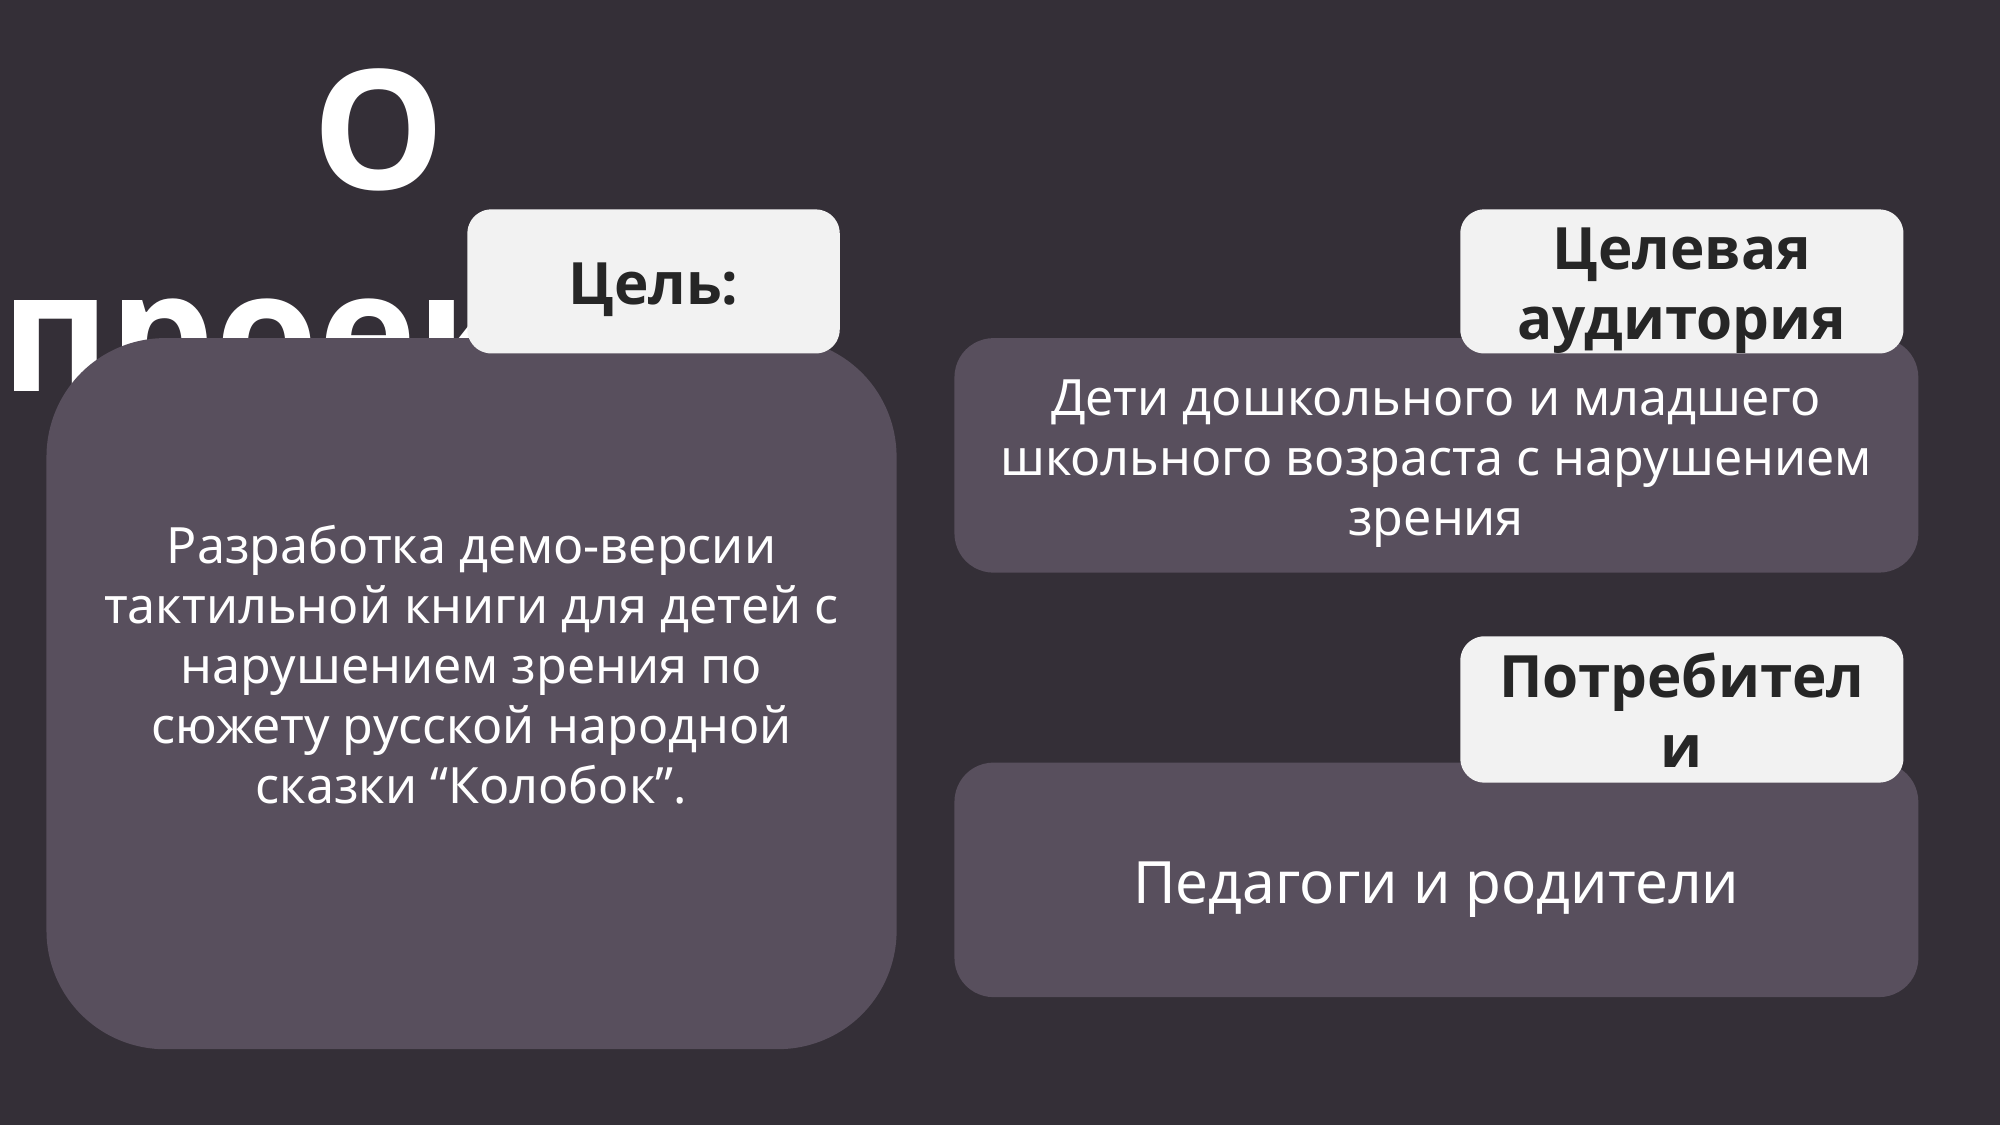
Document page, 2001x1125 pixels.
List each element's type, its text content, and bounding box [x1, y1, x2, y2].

text_box Цель: [466, 208, 841, 355]
text_box Разработка демо-версии тактильной книги для детей с нарушением зрения по сюжету русской народной сказки “Колобок”. [45, 337, 898, 1051]
text_box Педагоги и родители [953, 761, 1920, 999]
text_box Дети дошкольного и младшего школьного возраста с нарушением зрения [953, 337, 1920, 574]
text_box Потребители [1459, 635, 1905, 784]
text_box О проекте: [0, 21, 784, 425]
text_box Целевая аудитория [1459, 208, 1905, 355]
